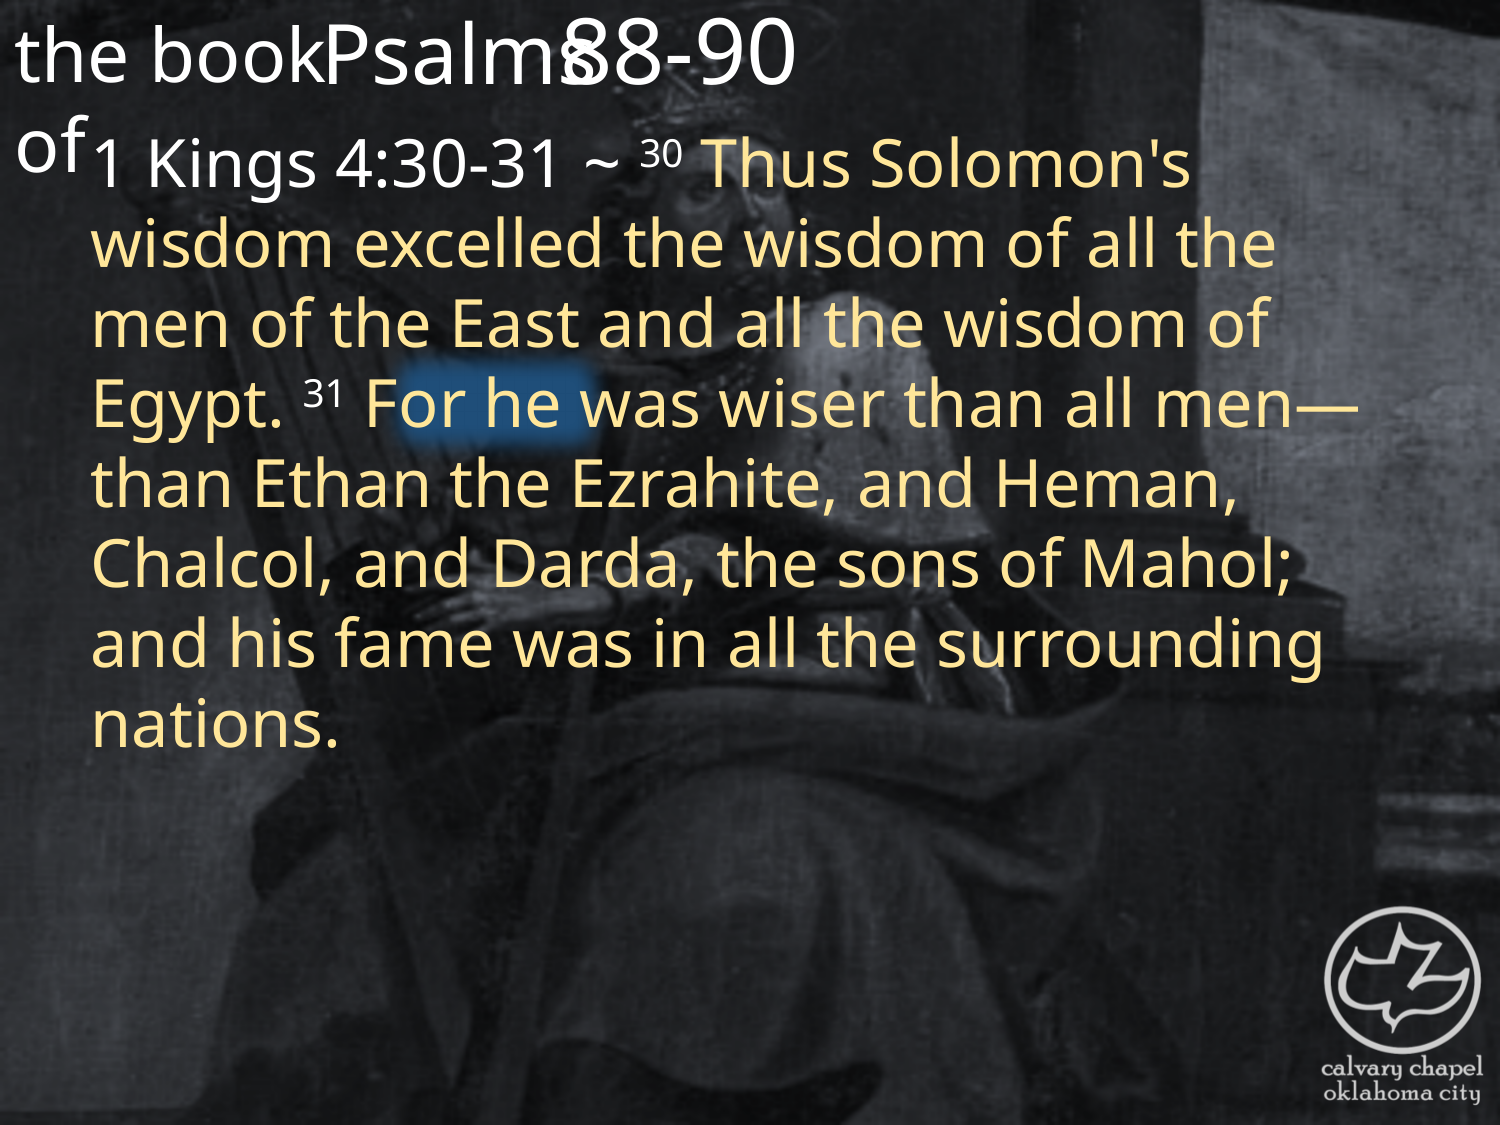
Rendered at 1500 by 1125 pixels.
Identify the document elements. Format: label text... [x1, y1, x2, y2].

text_box 1 Kings 4:30-31 ~ 30 Thus Solomon's wisdom excelled the wisdom of all the men of the East and all the wisdom of Egypt. 31 For he was wiser than all men—than Ethan the Ezrahite, and Heman, Chalcol, and Darda, the sons of Mahol; and his fame was in all the surrounding nations. [75, 113, 1425, 768]
picture [0, 0, 1500, 1125]
text_box 88-90 [545, 0, 964, 111]
text_box the book of [0, 0, 419, 195]
text_box Psalms [419, 0, 545, 109]
